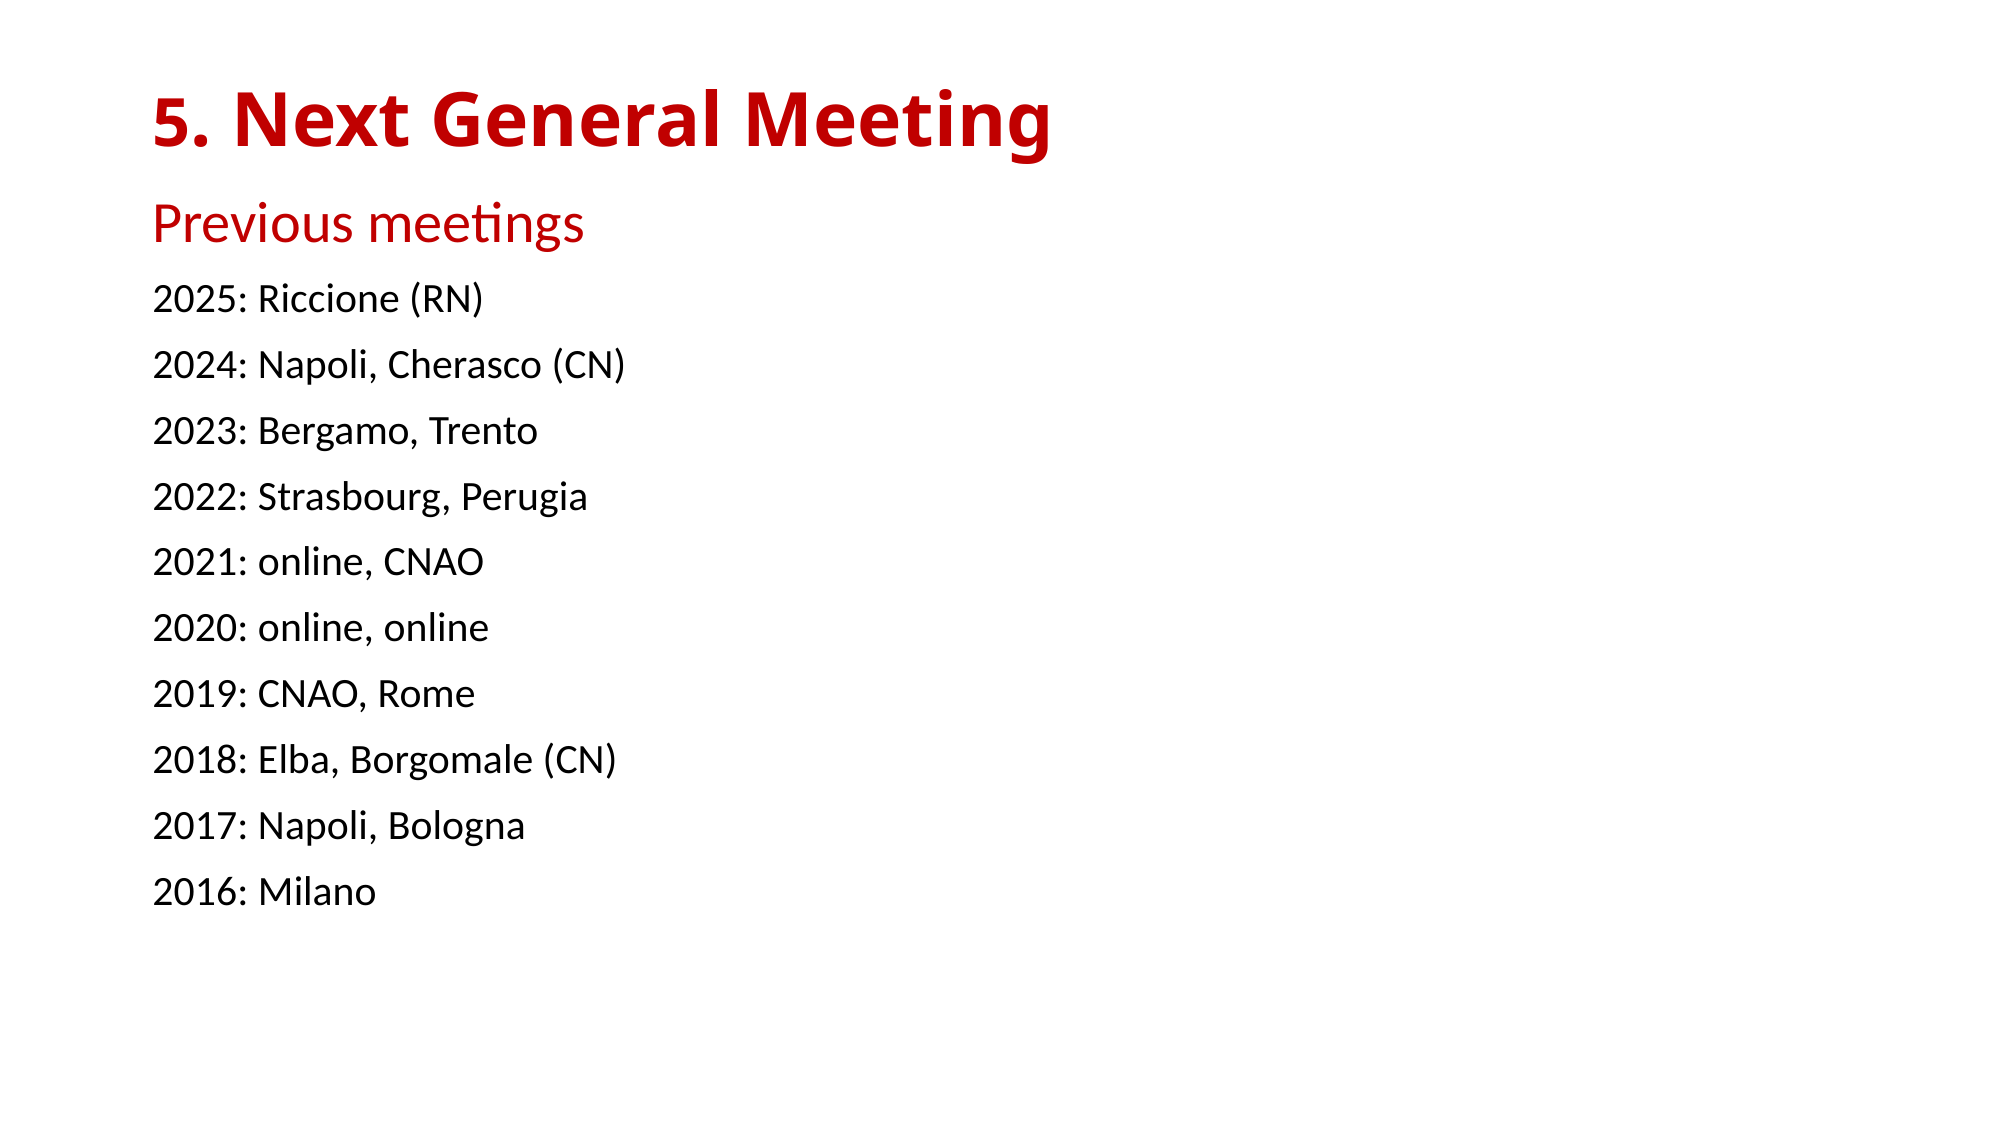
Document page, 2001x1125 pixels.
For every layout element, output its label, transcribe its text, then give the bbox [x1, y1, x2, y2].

title 5. Next General Meeting [137, 59, 1863, 185]
list Previous meetings 2025: Riccione (RN) 2024: Napoli, Cherasco (CN) 2023: Bergamo, Trento 2022: Strasbourg, Perugia 2021: online, CNAO 2020: online, online 2019: CNAO, Rome 2018: Elba, Borgomale (CN) 2017: Napoli, Bologna 2016: Milano [137, 185, 1863, 1066]
